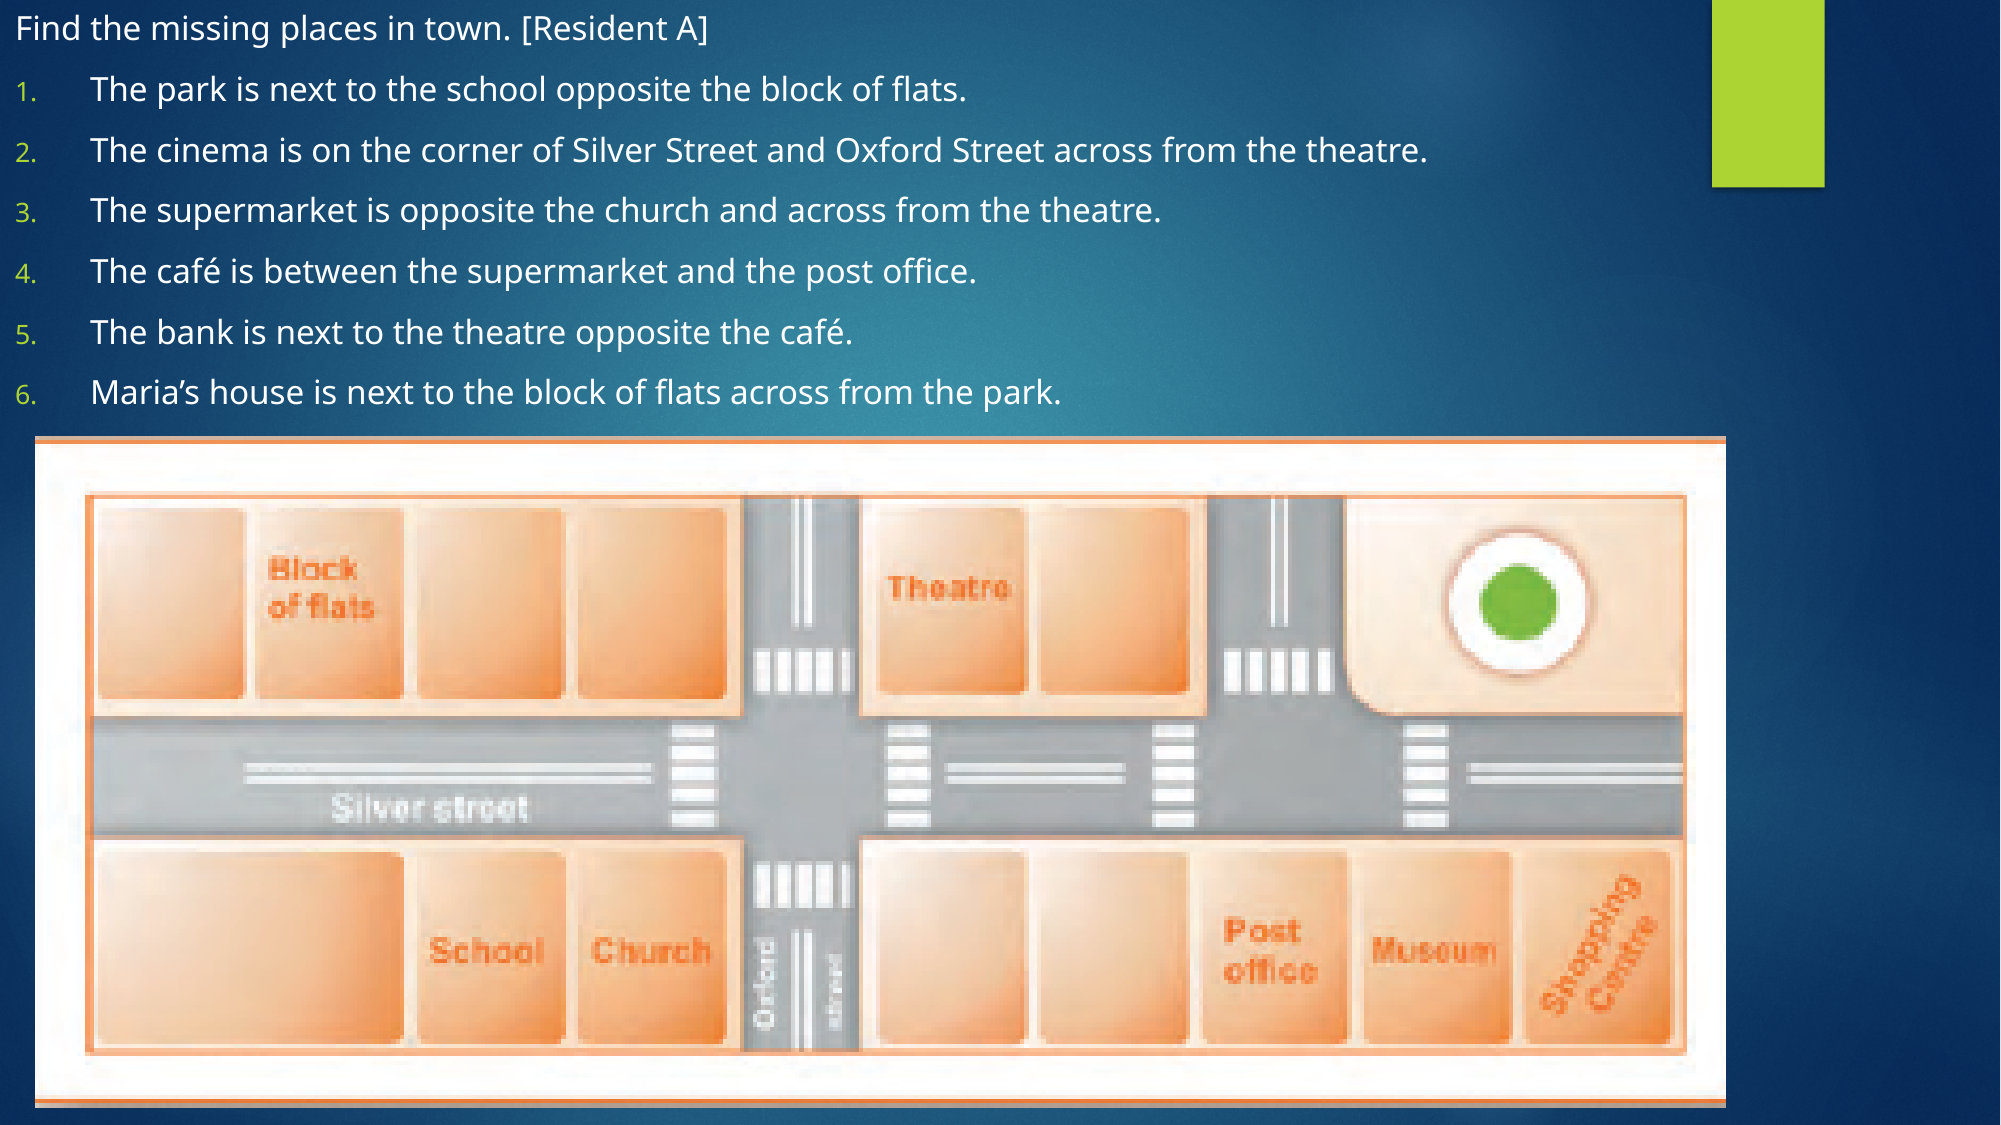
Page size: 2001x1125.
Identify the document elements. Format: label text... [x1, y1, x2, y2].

list Find the missing places in town. [Resident A] The park is next to the school opposite the block of flats. The cinema is on the corner of Silver Street and Oxford Street across from the theatre. The supermarket is opposite the church and across from the theatre. The café is between the supermarket and the post office. The bank is next to the theatre opposite the café. Maria’s house is next to the block of flats across from the park. [0, 0, 1965, 1125]
picture [34, 436, 1726, 1109]
